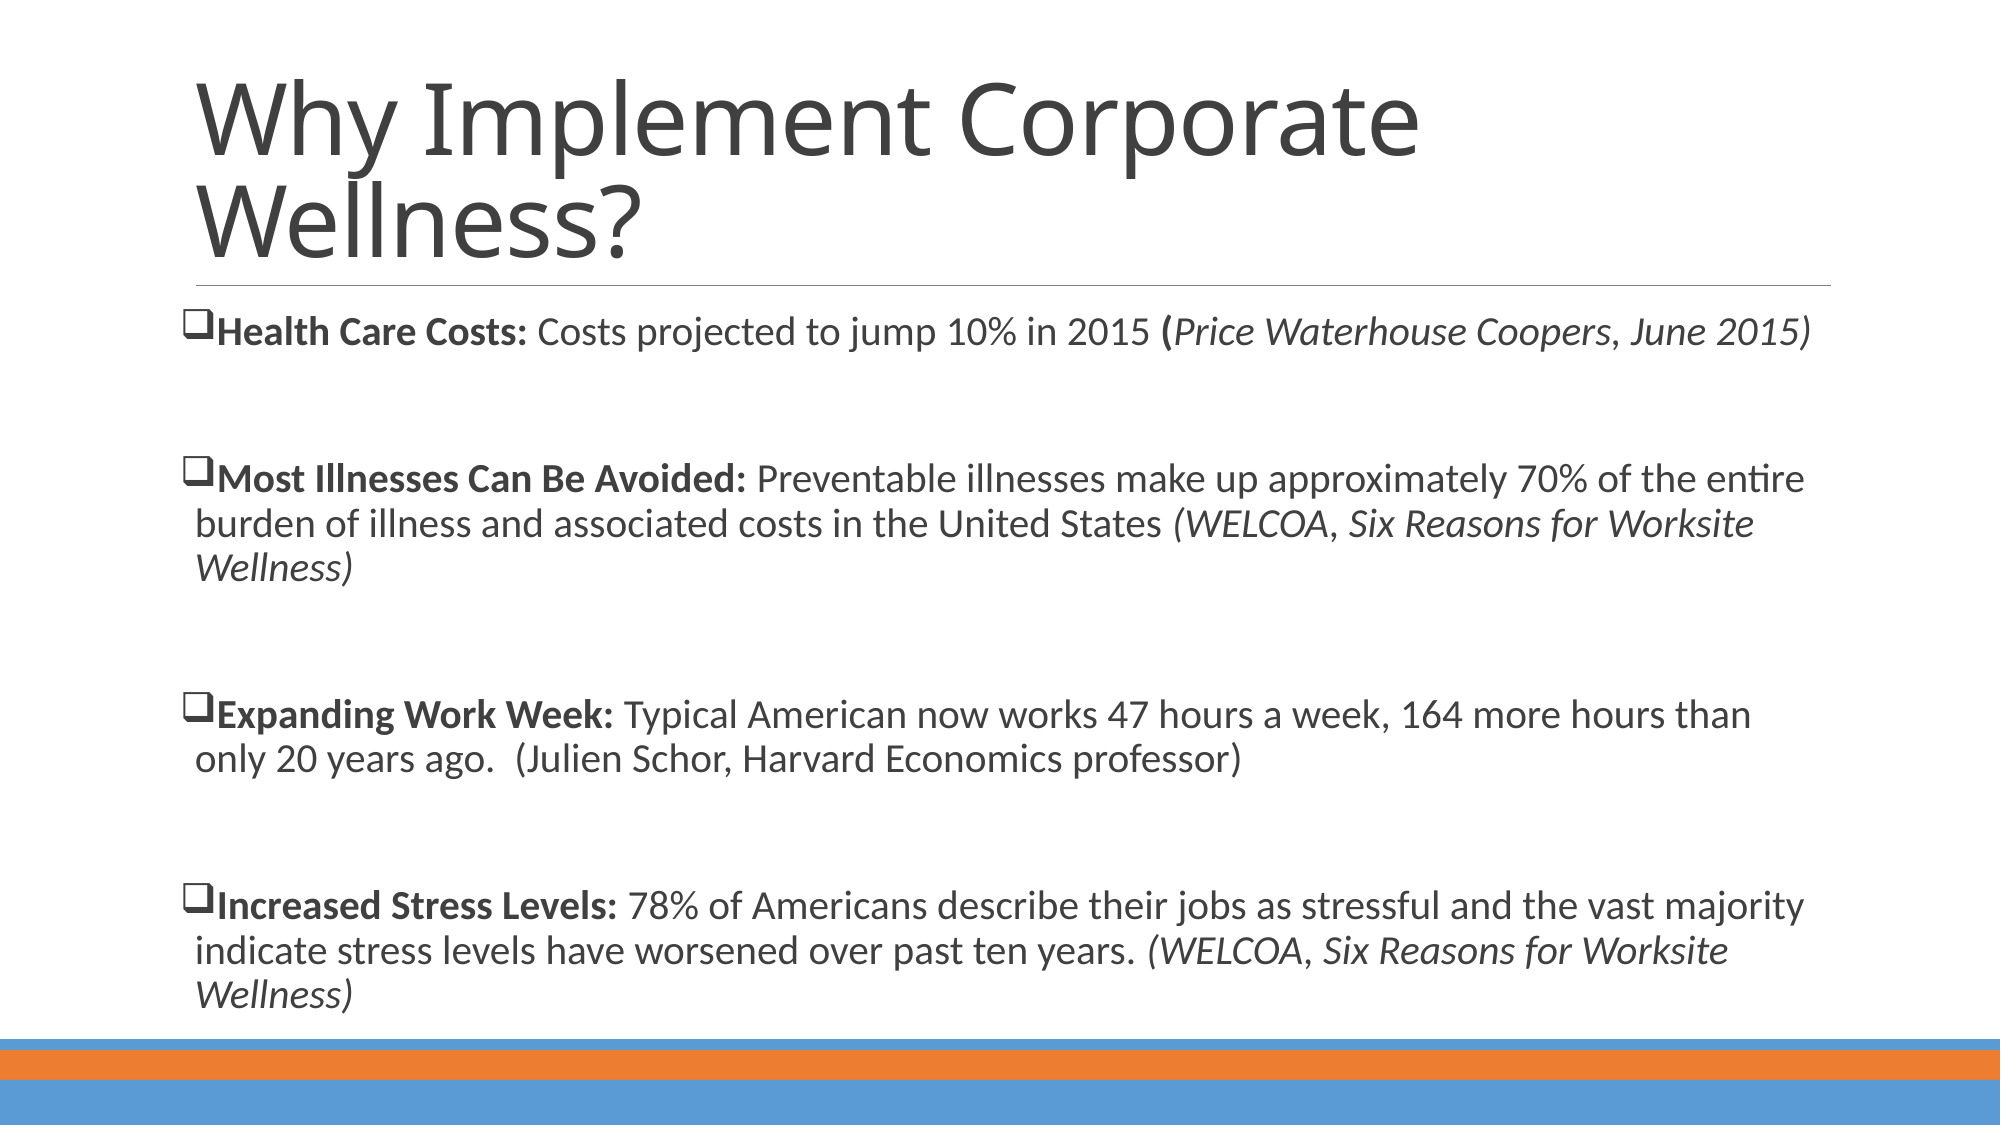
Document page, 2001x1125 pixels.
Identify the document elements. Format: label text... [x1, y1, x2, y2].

title Why Implement Corporate Wellness? [180, 47, 1830, 285]
list Health Care Costs: Costs projected to jump 10% in 2015 (Price Waterhouse Coopers, June 2015) Most Illnesses Can Be Avoided: Preventable illnesses make up approximately 70% of the entire burden of illness and associated costs in the United States (WELCOA, Six Reasons for Worksite Wellness) Expanding Work Week: Typical American now works 47 hours a week, 164 more hours than only 20 years ago. (Julien Schor, Harvard Economics professor) Increased Stress Levels: 78% of Americans describe their jobs as stressful and the vast majority indicate stress levels have worsened over past ten years. (WELCOA, Six Reasons for Worksite Wellness) [180, 302, 1830, 1035]
